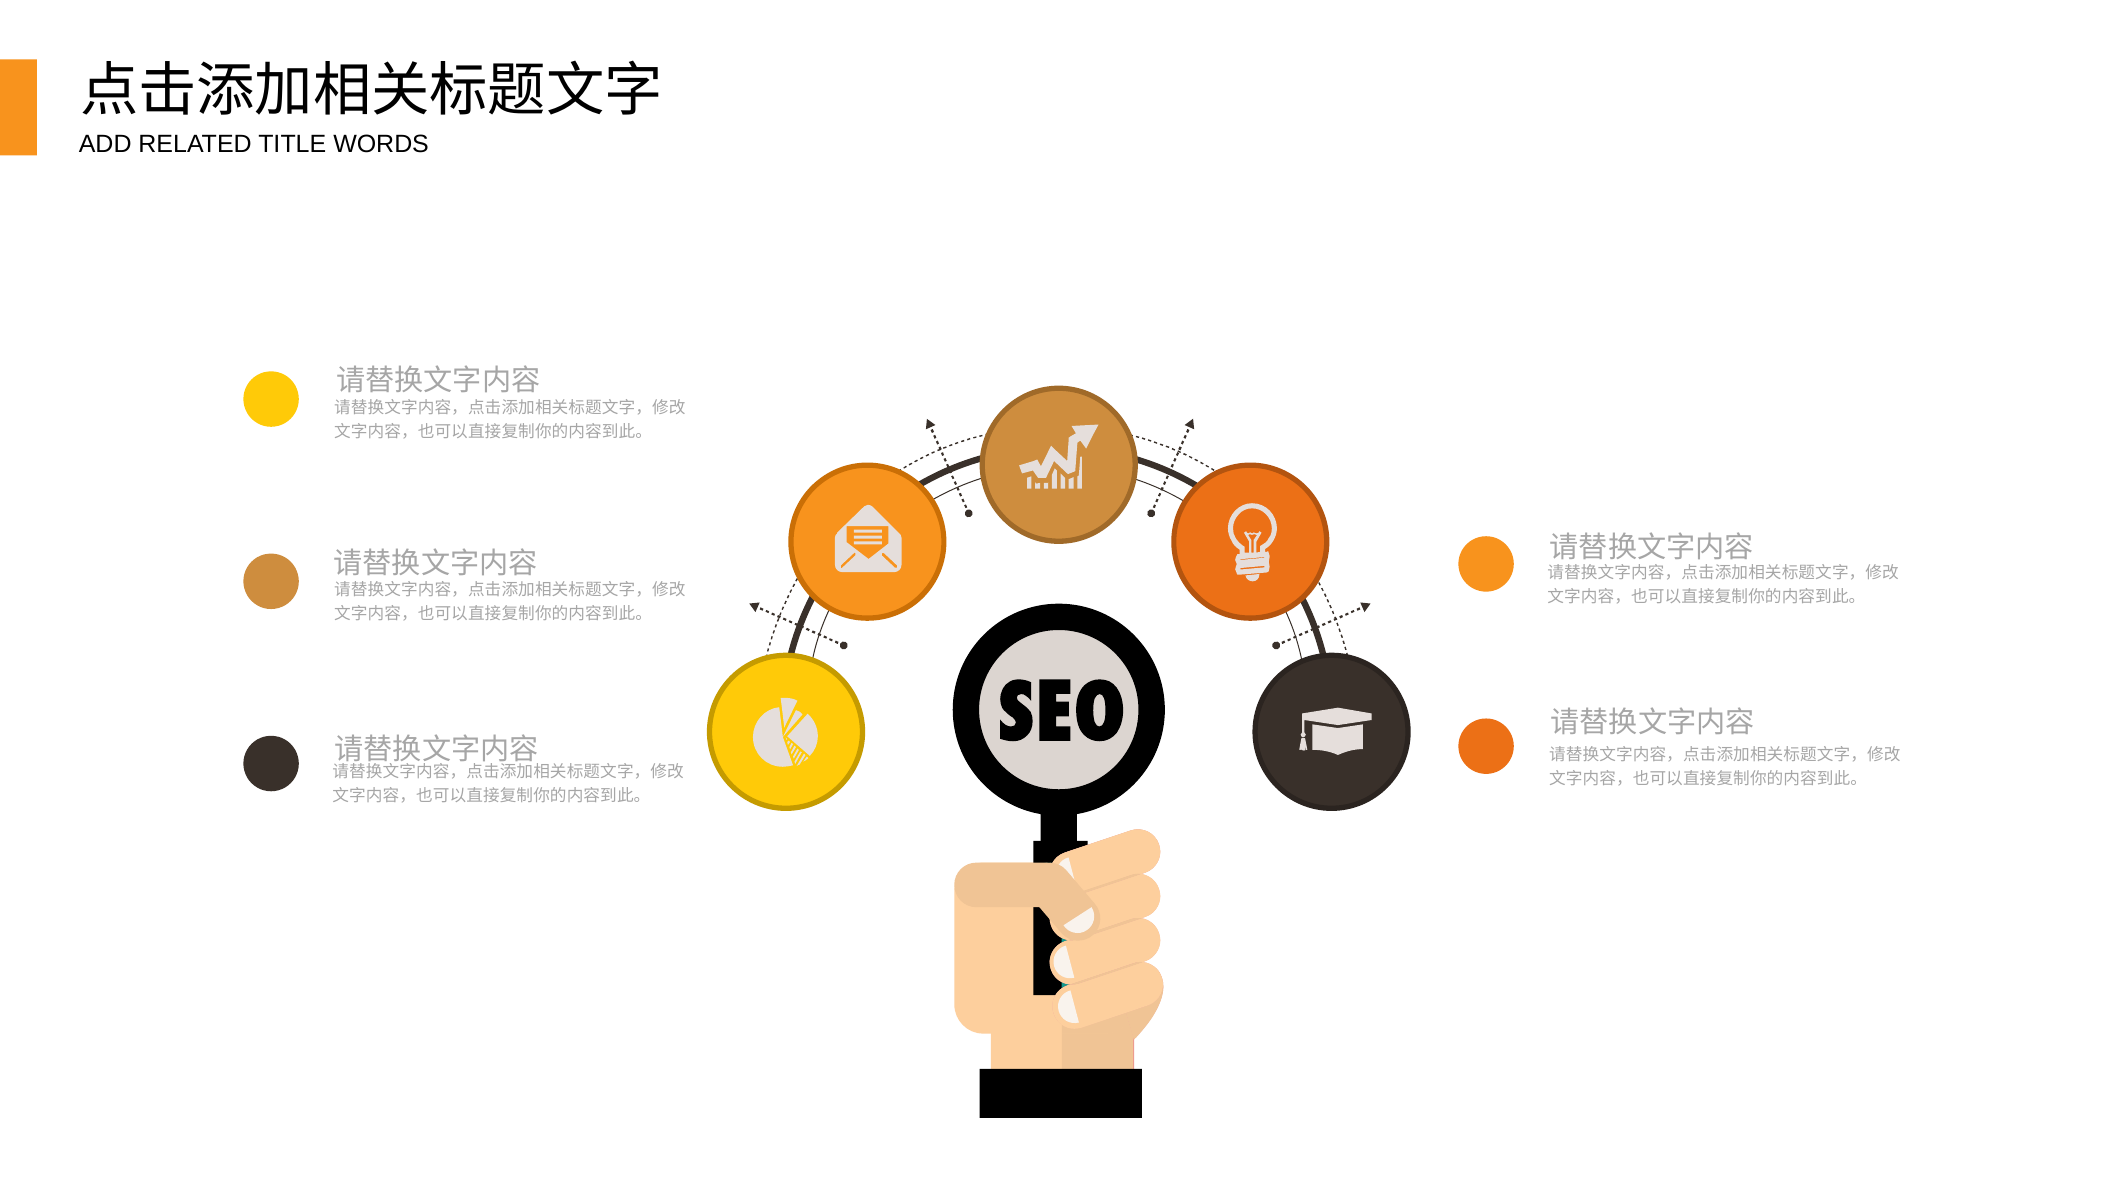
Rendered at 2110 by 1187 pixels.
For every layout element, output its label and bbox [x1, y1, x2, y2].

text_box [317, 529, 706, 632]
text_box [1534, 689, 1924, 797]
text_box [242, 370, 300, 428]
text_box [317, 716, 706, 814]
text_box [1457, 535, 1515, 593]
text_box [242, 552, 300, 611]
text_box [1532, 513, 1923, 614]
text_box [319, 347, 709, 449]
text_box [706, 385, 1411, 1119]
text_box [242, 734, 300, 793]
text_box [0, 43, 683, 167]
text_box [1457, 717, 1515, 775]
